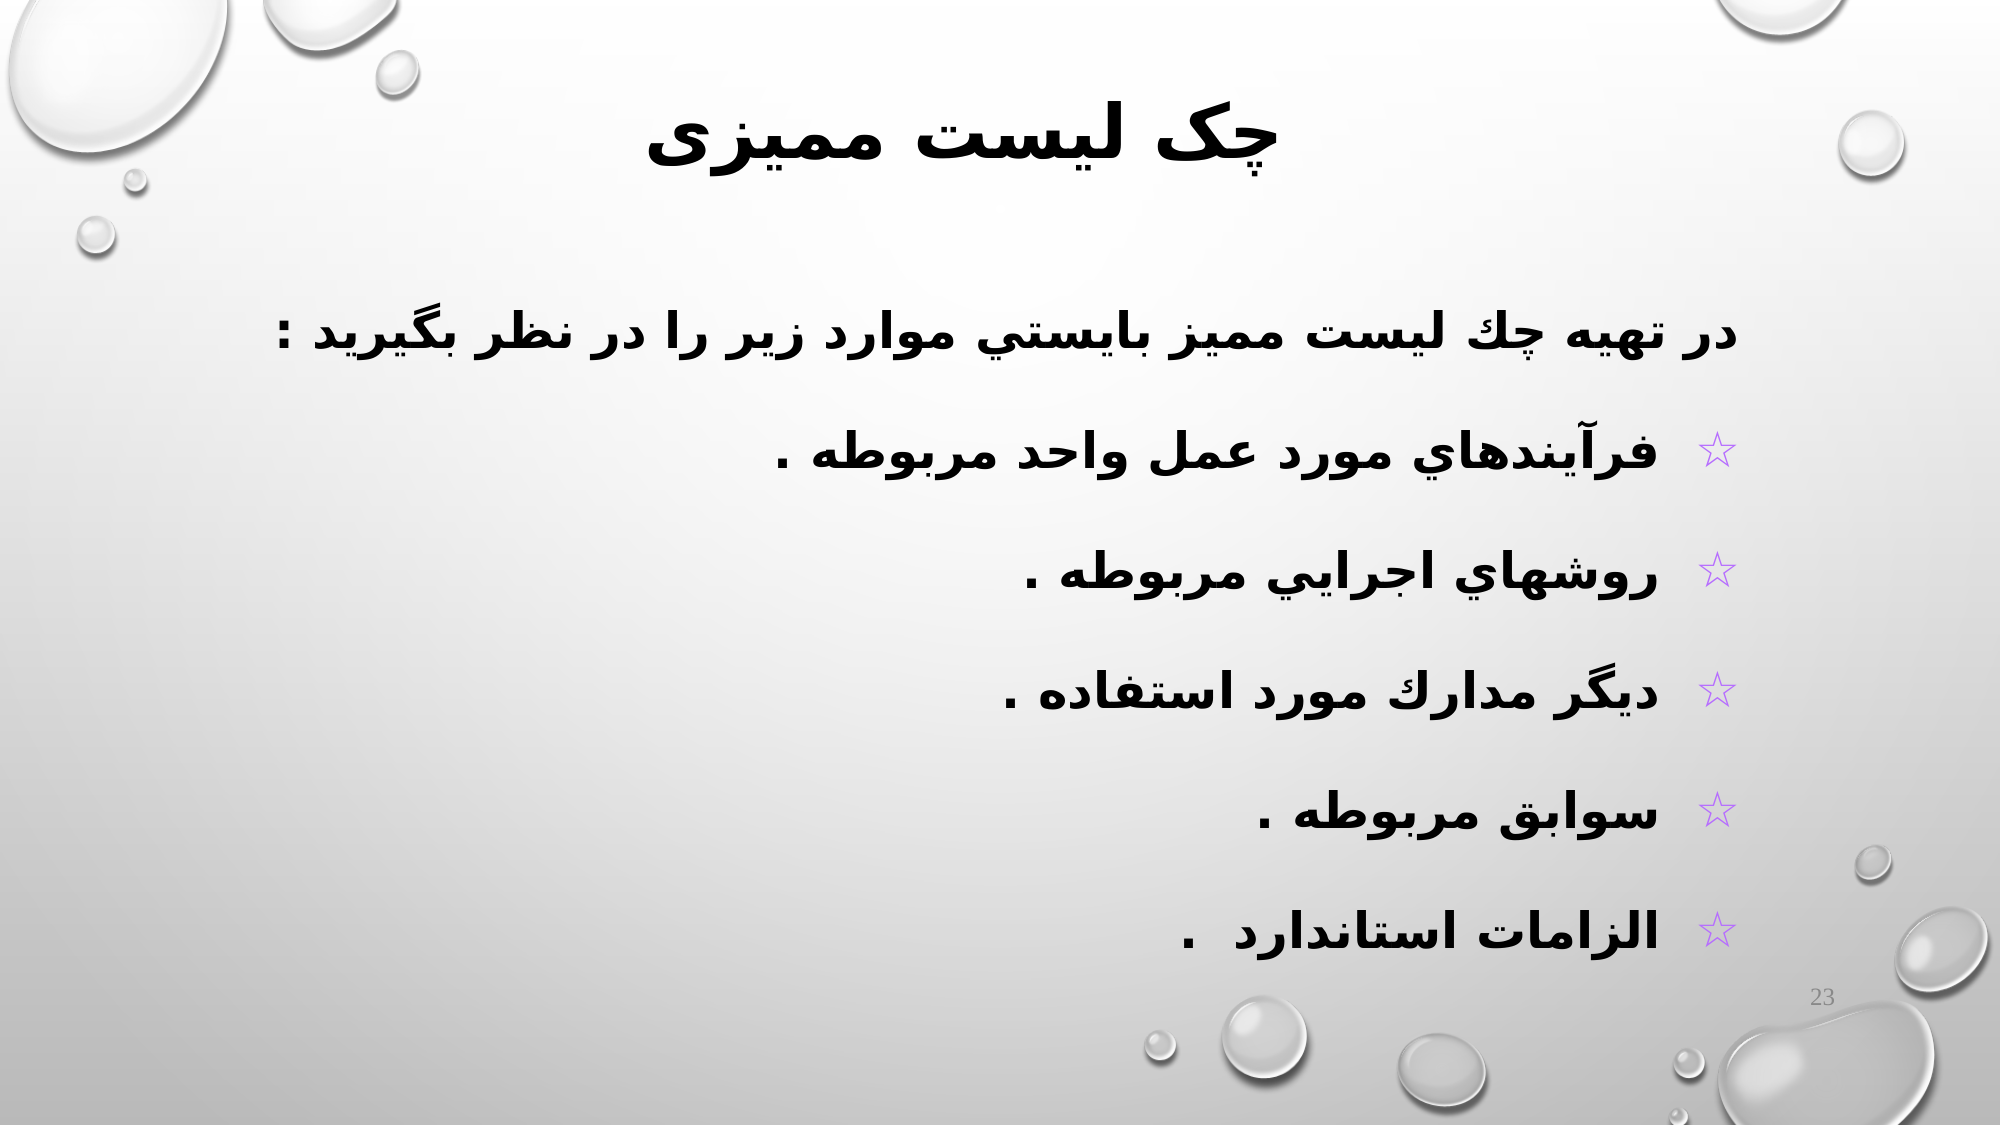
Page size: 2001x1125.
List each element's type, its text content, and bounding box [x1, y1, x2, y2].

slide_number 23 [1724, 965, 1851, 1025]
text_box در تهيه چك ليست مميز بايستي موارد زير را در نظر بگيريد : فرآيندهاي مورد عمل واحد مربوطه . روشهاي اجرايي مربوطه . ديگر مدارك مورد استفاده . سوابق مربوطه . الزامات استاندارد . [245, 291, 1755, 1026]
picture [0, 0, 2000, 1125]
text_box چک لیست ممیزی [629, 76, 1300, 362]
